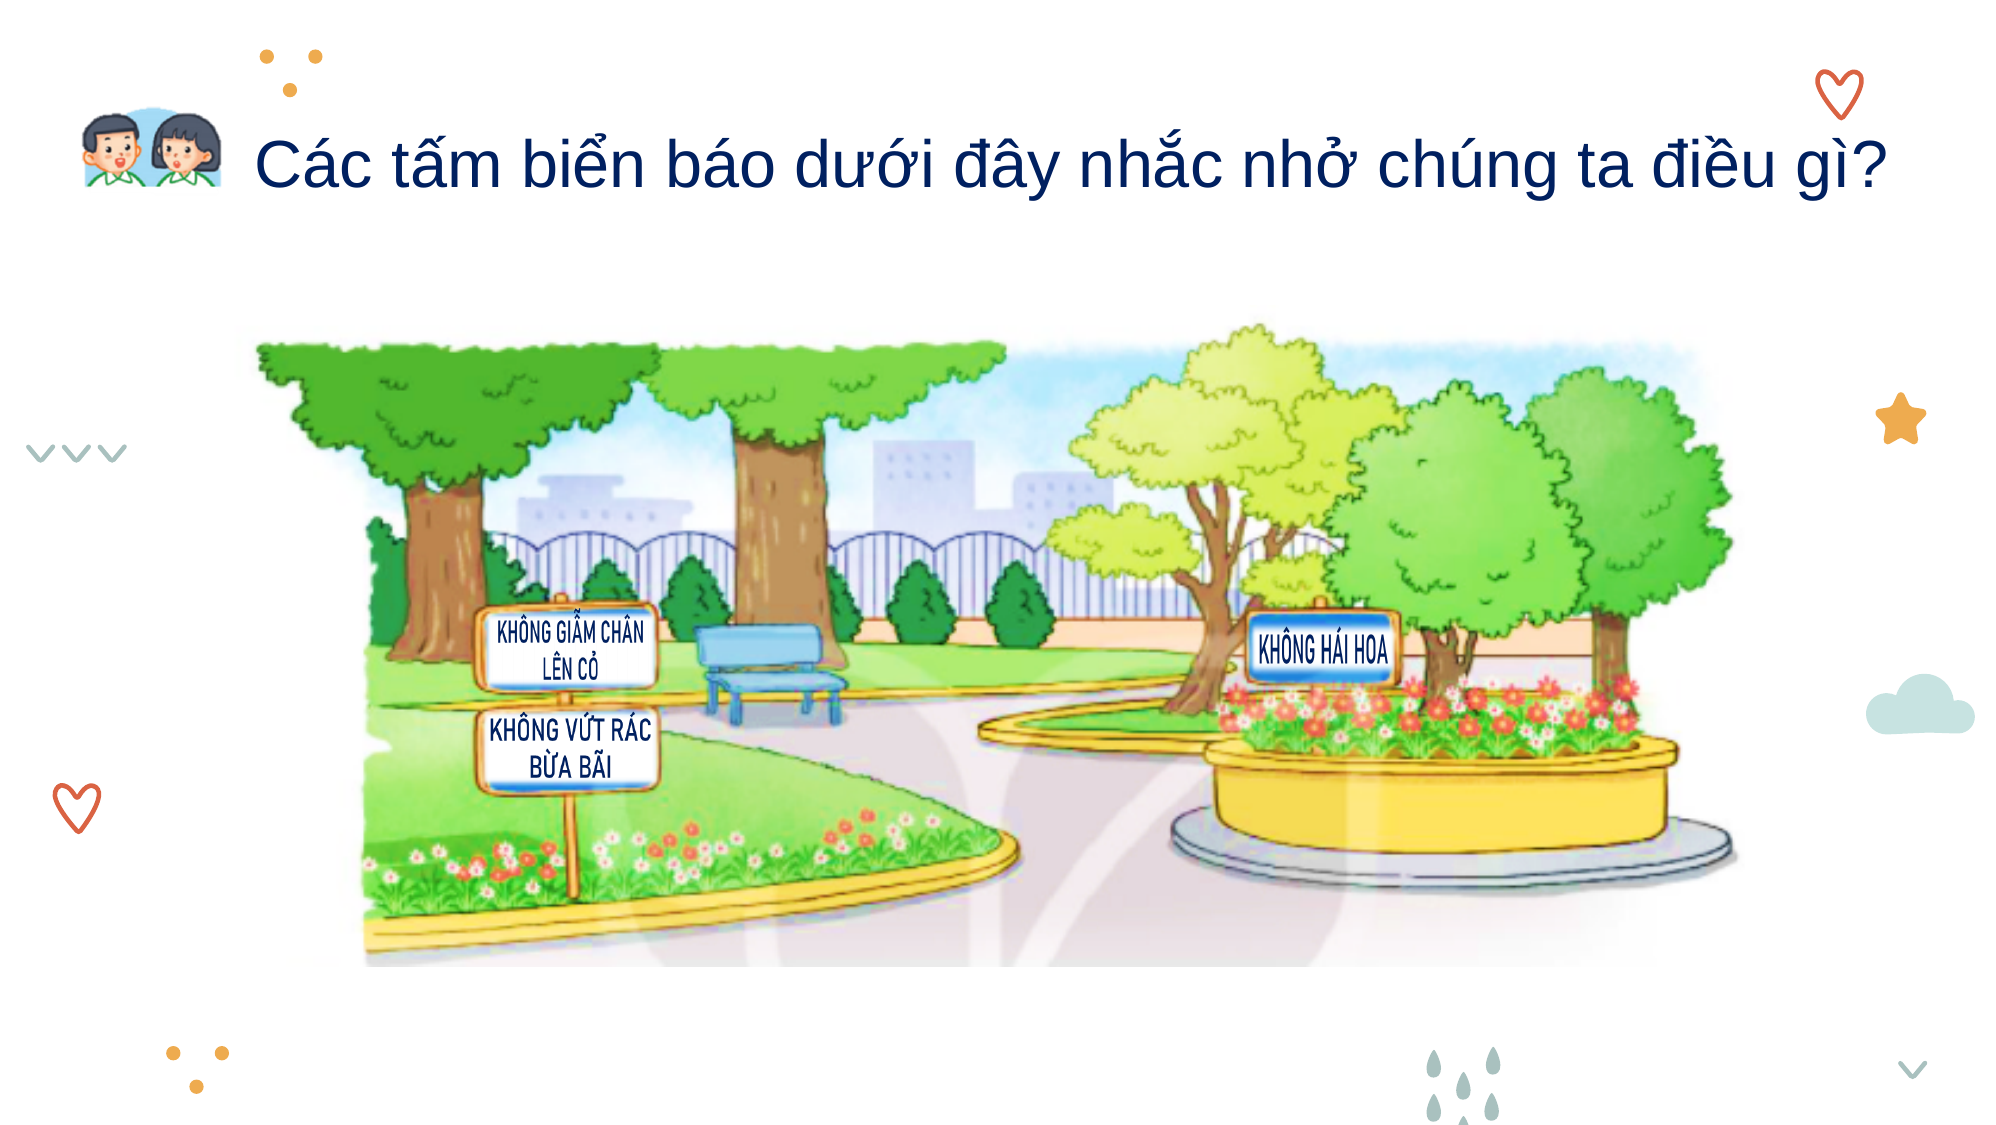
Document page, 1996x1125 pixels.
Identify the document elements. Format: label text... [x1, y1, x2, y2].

text_box Các tấm biển báo dưới đây nhắc nhở chúng ta điều gì? [242, 113, 1996, 209]
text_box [193, 305, 1802, 968]
picture [60, 91, 241, 203]
